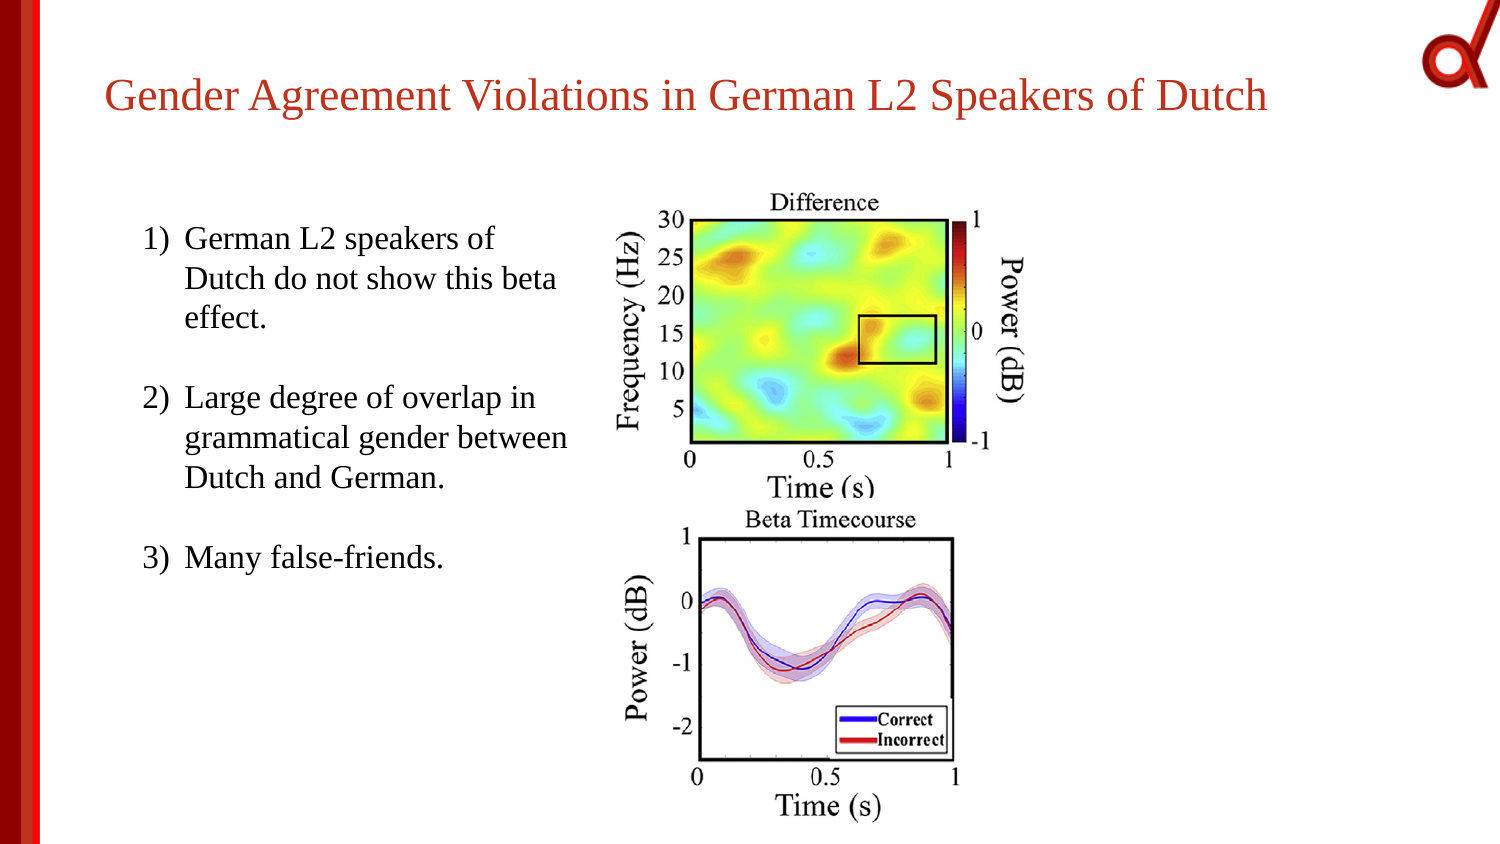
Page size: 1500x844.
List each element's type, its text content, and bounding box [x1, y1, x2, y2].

list Gender Agreement Violations in German L2 Speakers of Dutch [104, 65, 1345, 121]
text_box German L2 speakers of Dutch do not show this beta effect. Large degree of overlap in grammatical gender between Dutch and German. Many false-friends. [142, 215, 579, 724]
picture [605, 179, 1043, 829]
